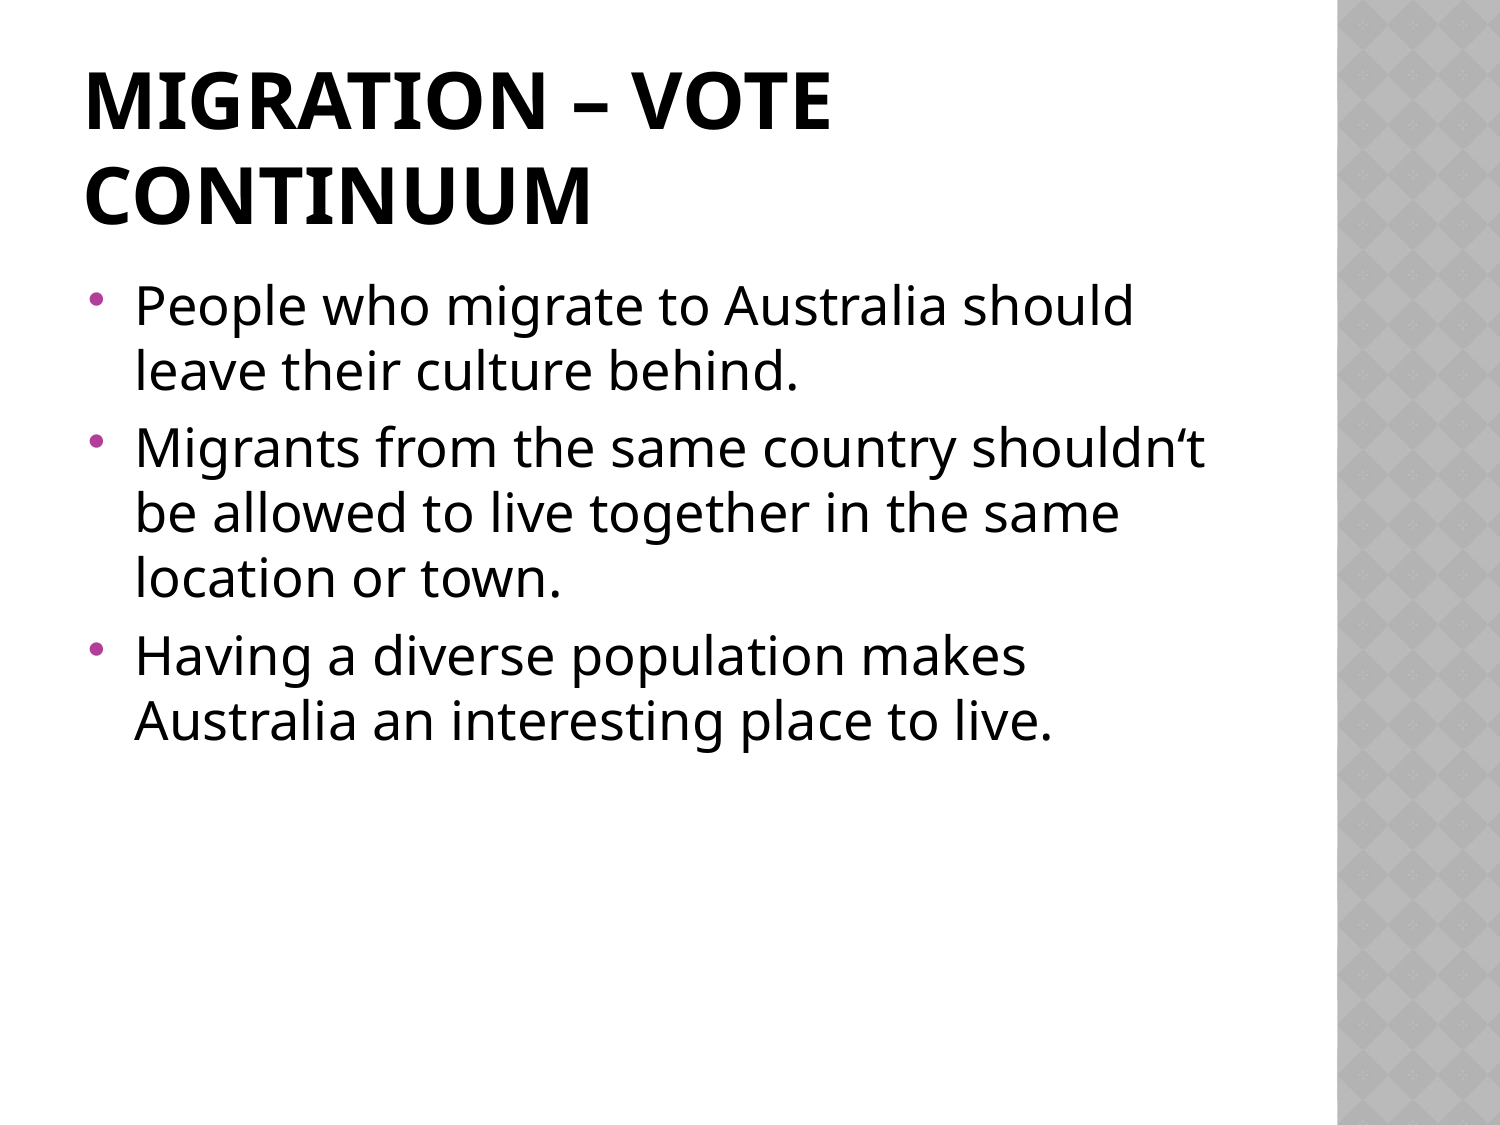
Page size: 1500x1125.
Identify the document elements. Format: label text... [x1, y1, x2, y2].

list People who migrate to Australia should leave their culture behind. Migrants from the same country shouldn‘t be allowed to live together in the same location or town. Having a diverse population makes Australia an interesting place to live. [75, 264, 1263, 1059]
title Migration – vote continuum [75, 52, 1263, 240]
